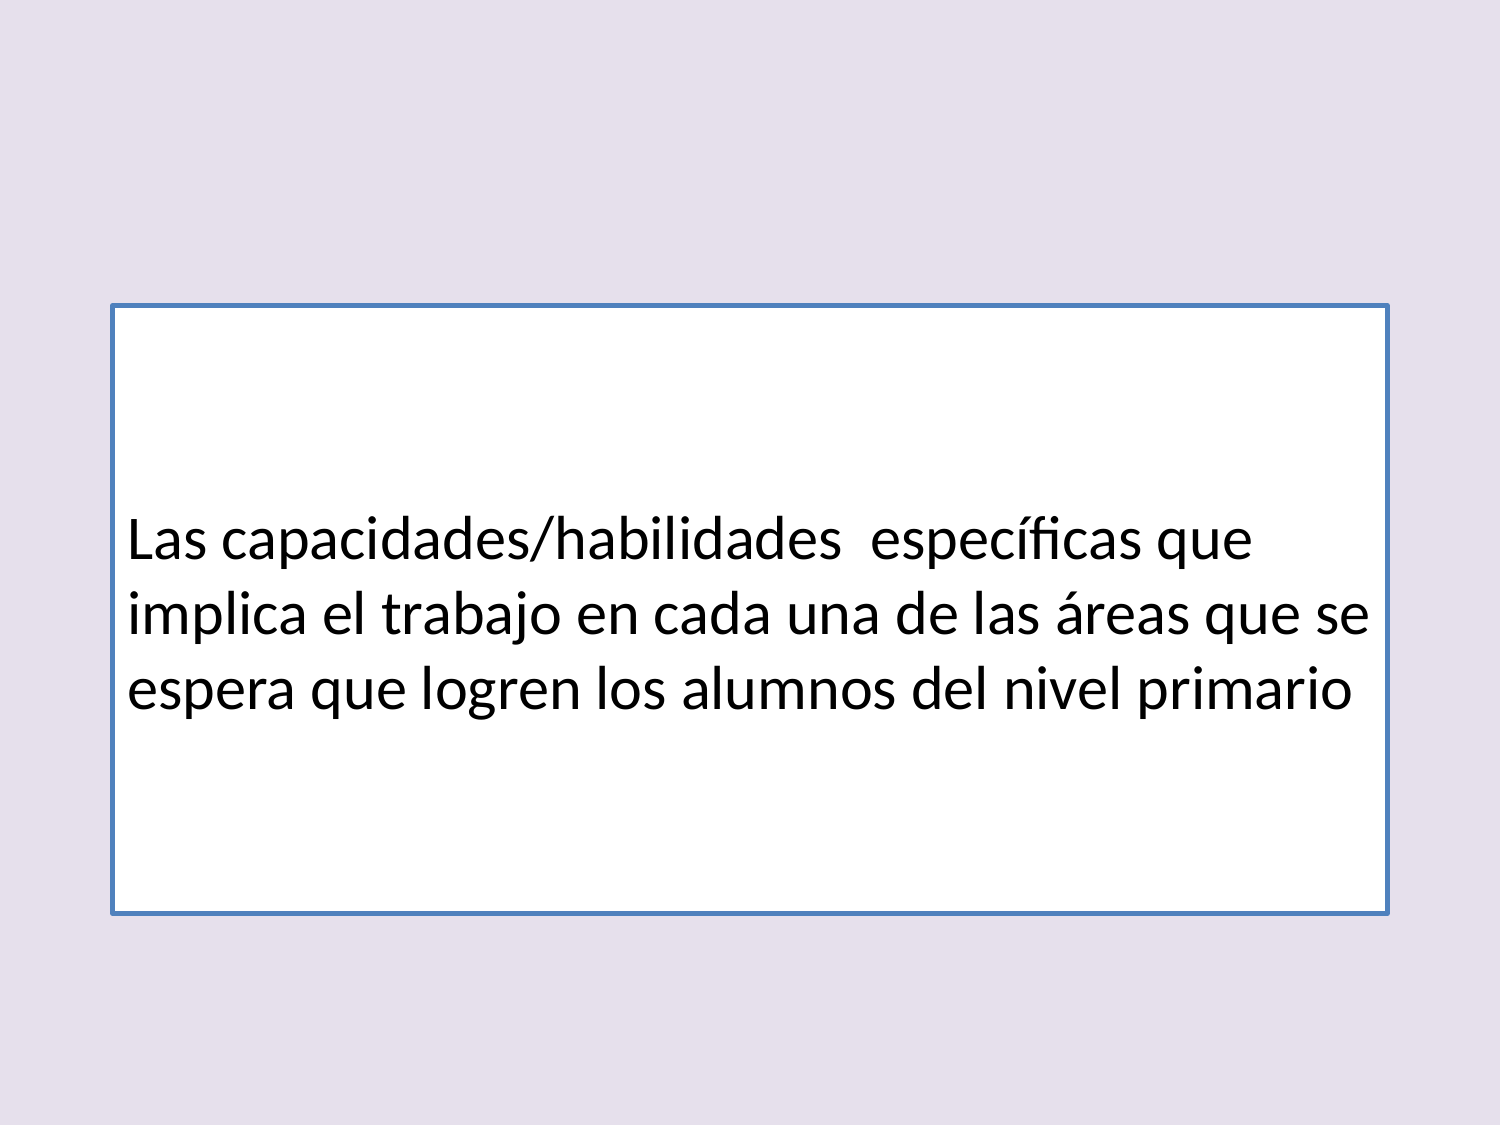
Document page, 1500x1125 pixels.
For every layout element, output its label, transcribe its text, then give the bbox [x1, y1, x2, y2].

title Las capacidades/habilidades específicas que implica el trabajo en cada una de las áreas que se espera que logren los alumnos del nivel primario [110, 303, 1390, 916]
